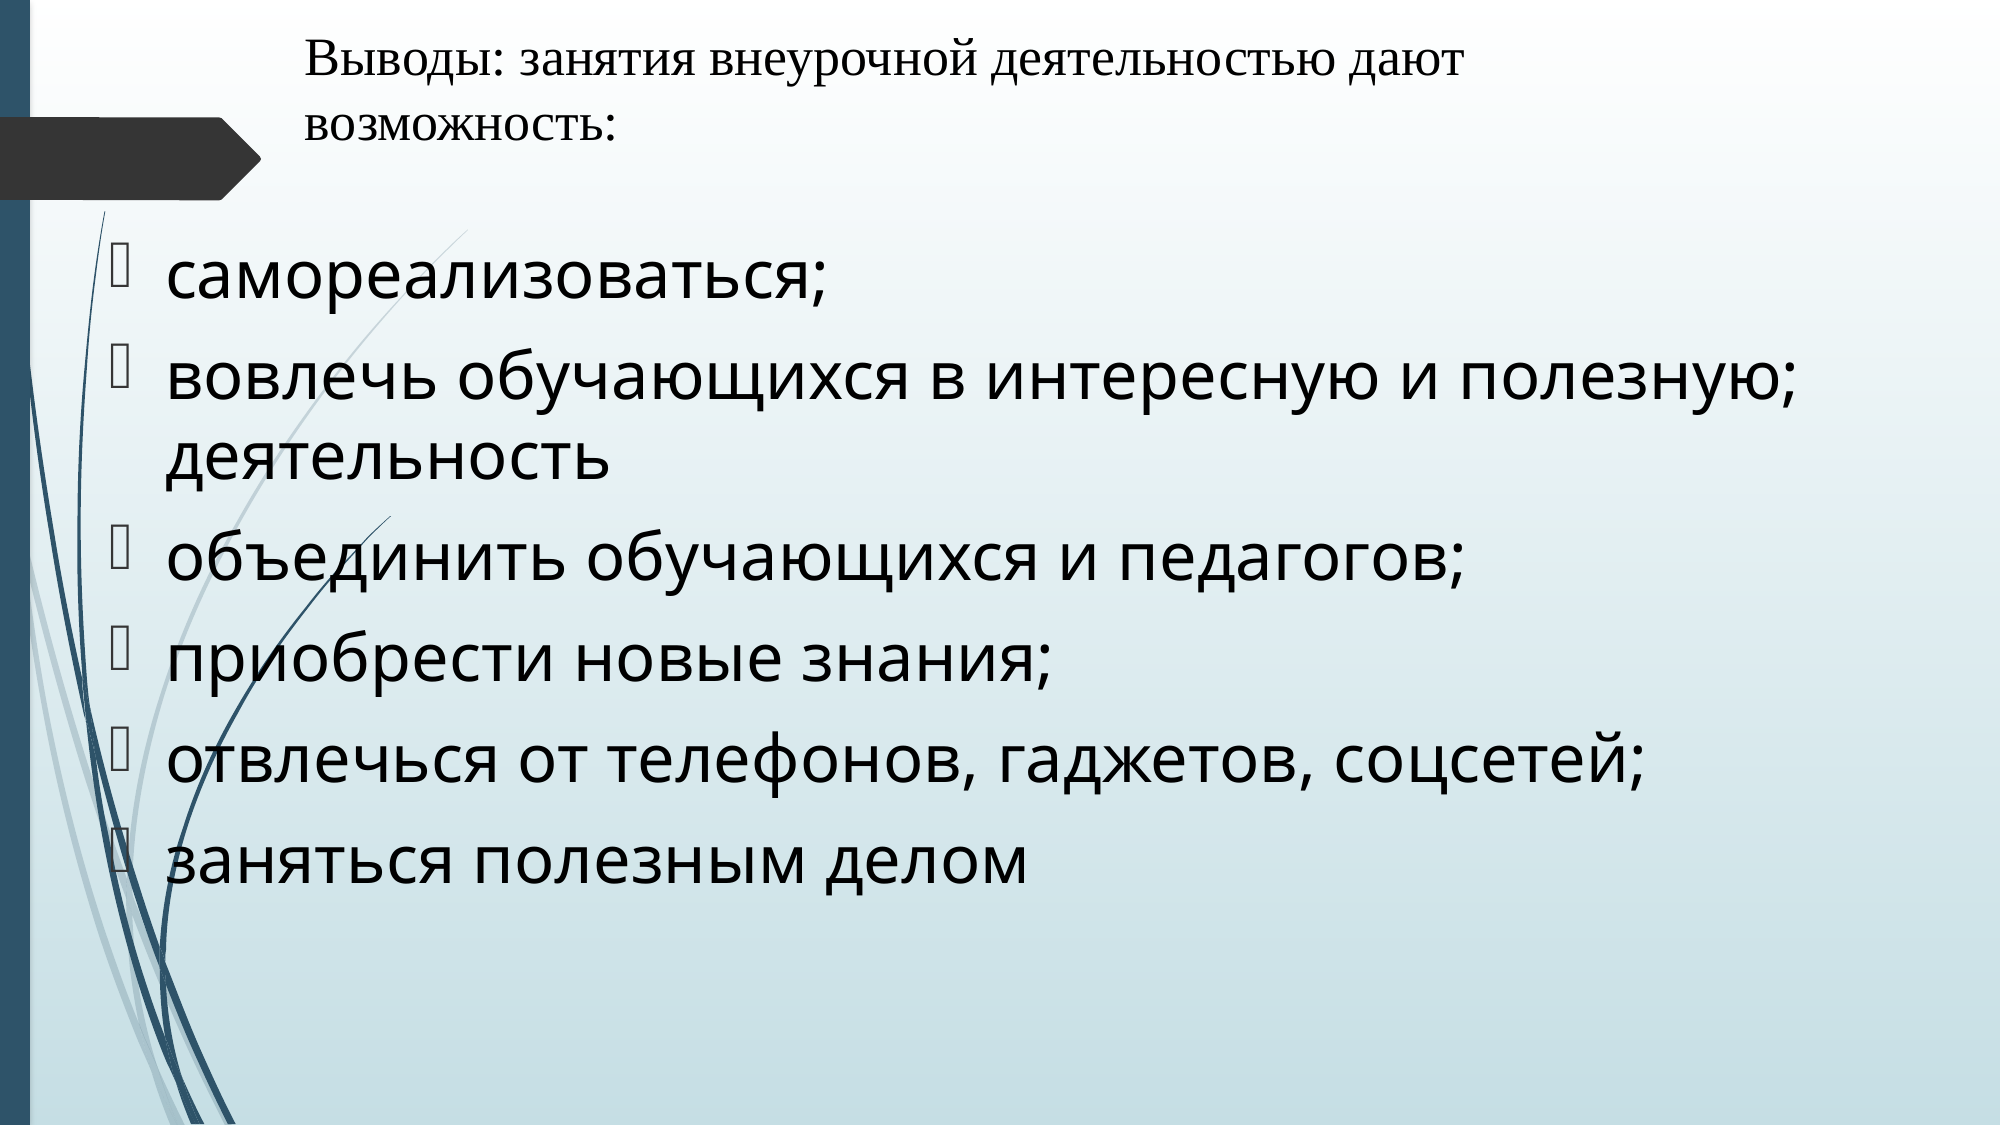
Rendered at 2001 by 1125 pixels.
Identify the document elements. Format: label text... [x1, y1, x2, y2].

list самореализоваться; вовлечь обучающихся в интересную и полезную; деятельность объединить обучающихся и педагогов; приобрести новые знания; отвлечься от телефонов, гаджетов, соцсетей; заняться полезным делом [93, 224, 1872, 1050]
title Выводы: занятия внеурочной деятельностью дают возможность: [289, 14, 1651, 224]
